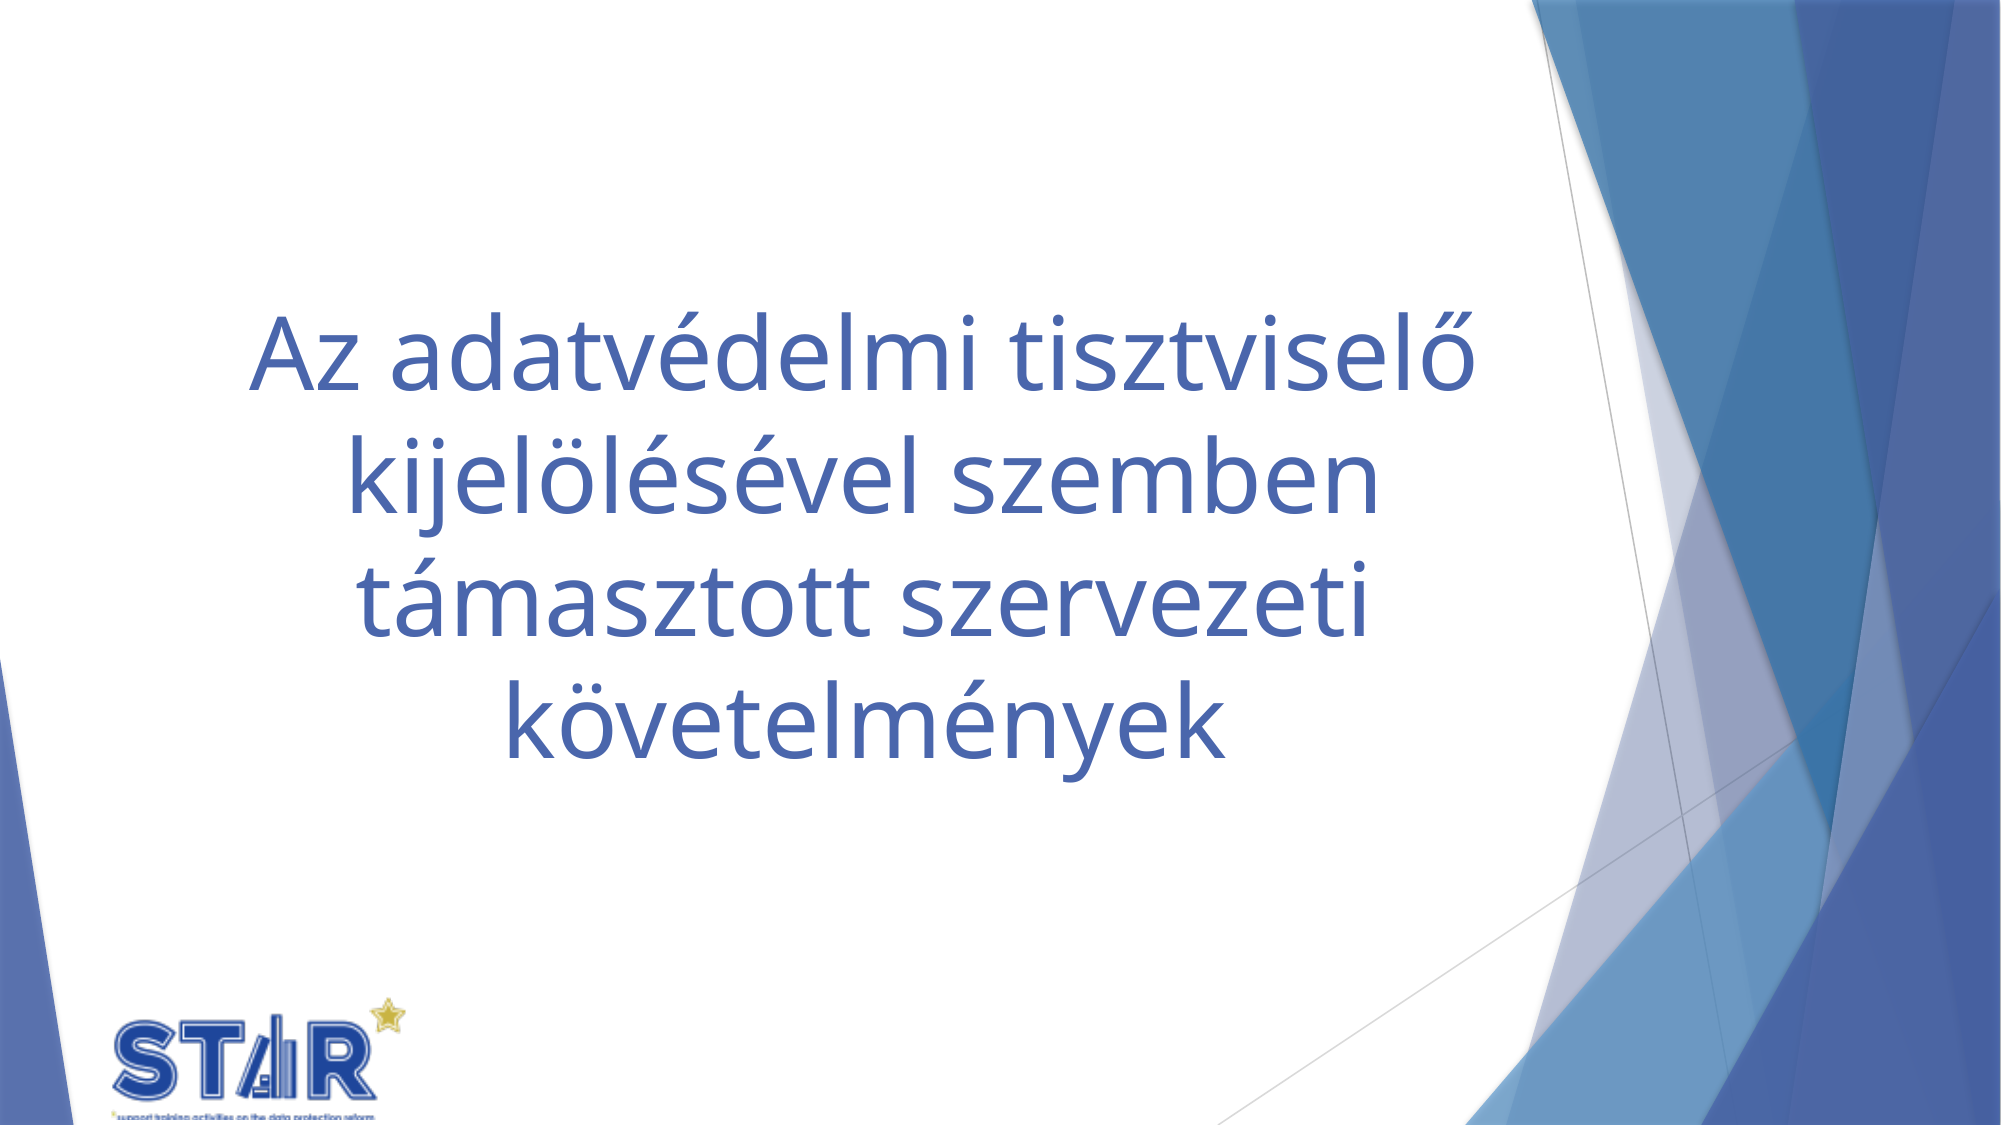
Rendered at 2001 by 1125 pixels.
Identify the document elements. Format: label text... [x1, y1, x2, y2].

title Az adatvédelmi tisztviselő kijelölésével szemben támasztott szervezeti követelmények [159, 280, 1570, 790]
